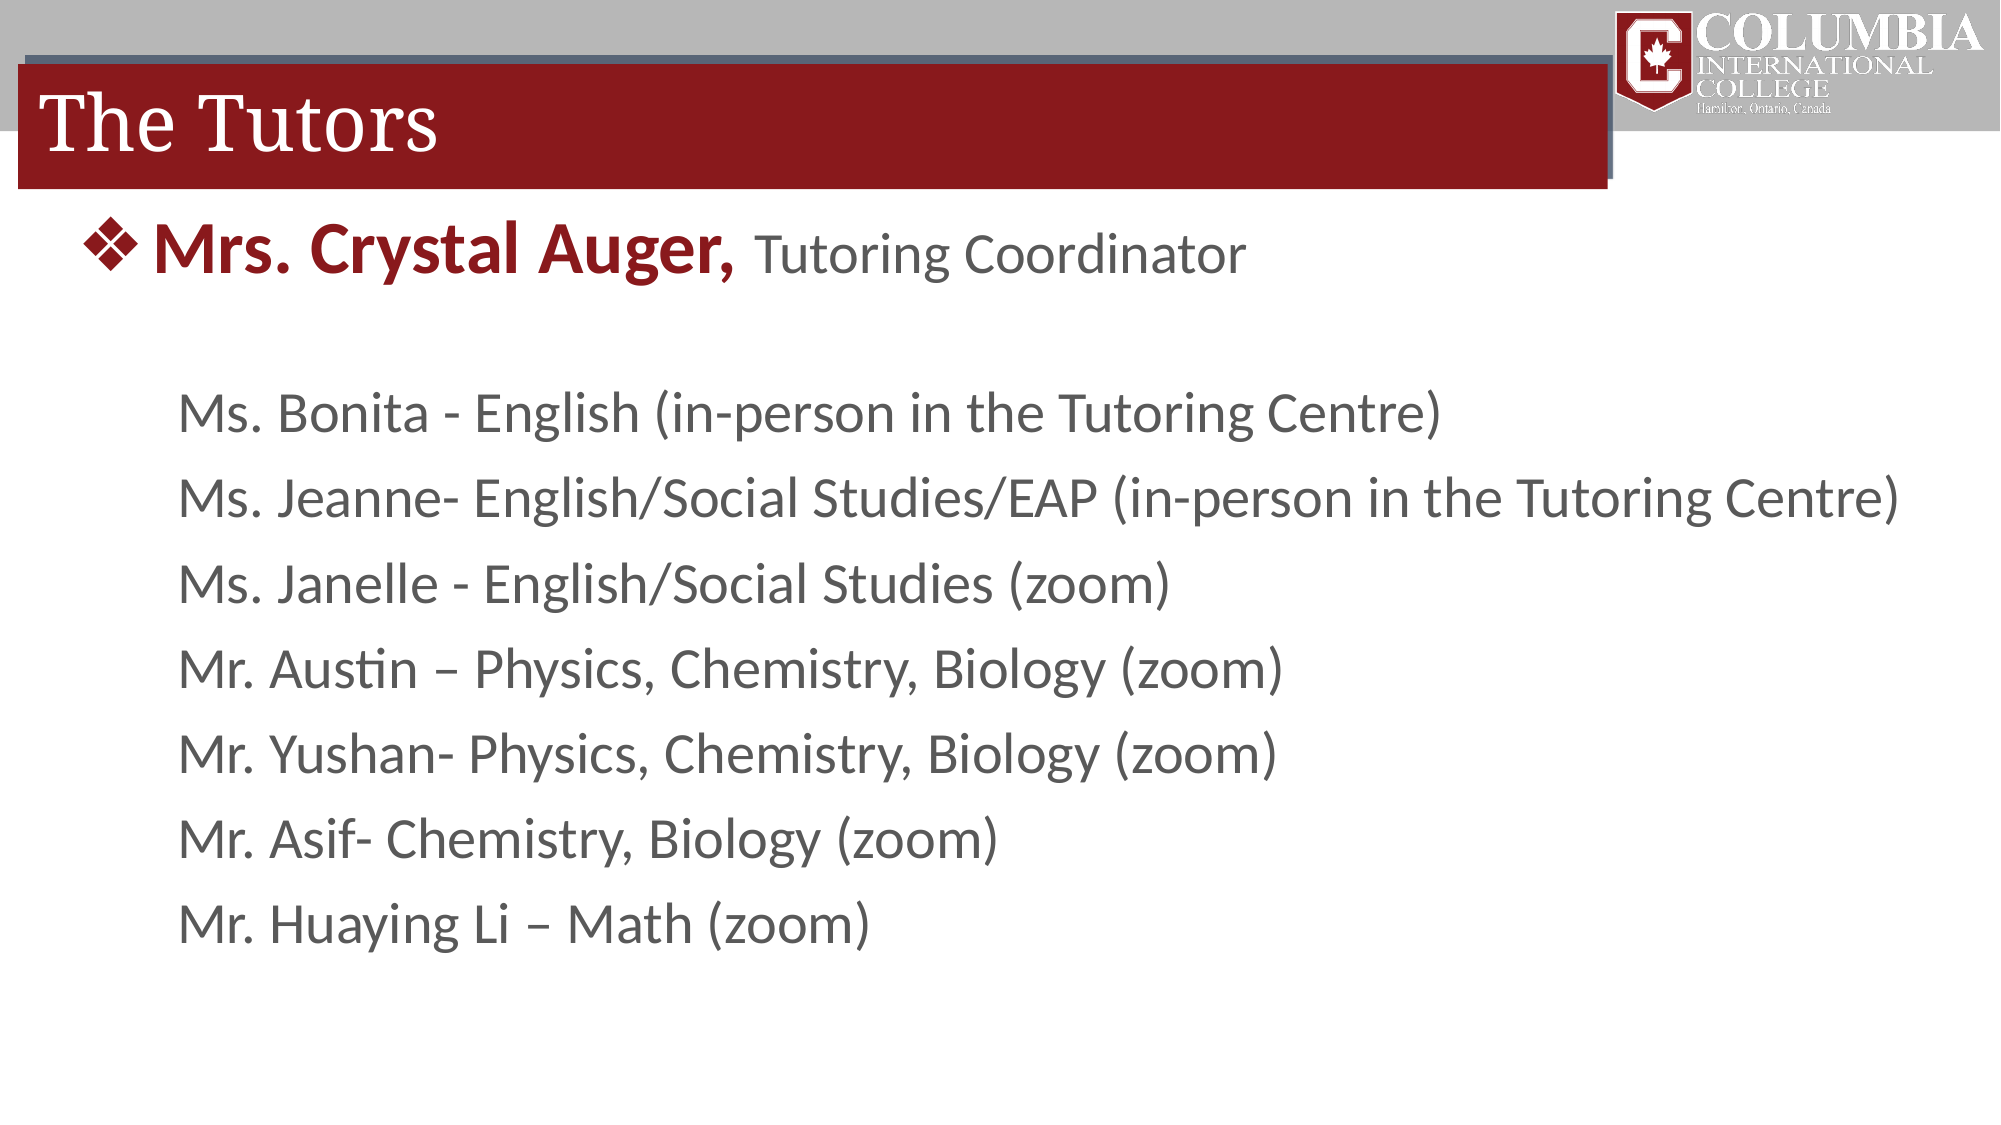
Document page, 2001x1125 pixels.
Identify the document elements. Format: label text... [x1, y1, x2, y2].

list Mrs. Crystal Auger, Tutoring Coordinator Ms. Bonita - English (in-person in the Tutoring Centre) Ms. Jeanne- English/Social Studies/EAP (in-person in the Tutoring Centre) Ms. Janelle - English/Social Studies (zoom) Mr. Austin – Physics, Chemistry, Biology (zoom) Mr. Yushan- Physics, Chemistry, Biology (zoom) Mr. Asif- Chemistry, Biology (zoom) Mr. Huaying Li – Math (zoom) [18, 189, 1974, 1125]
title The Tutors [18, 64, 1608, 190]
picture [1615, 11, 1984, 115]
